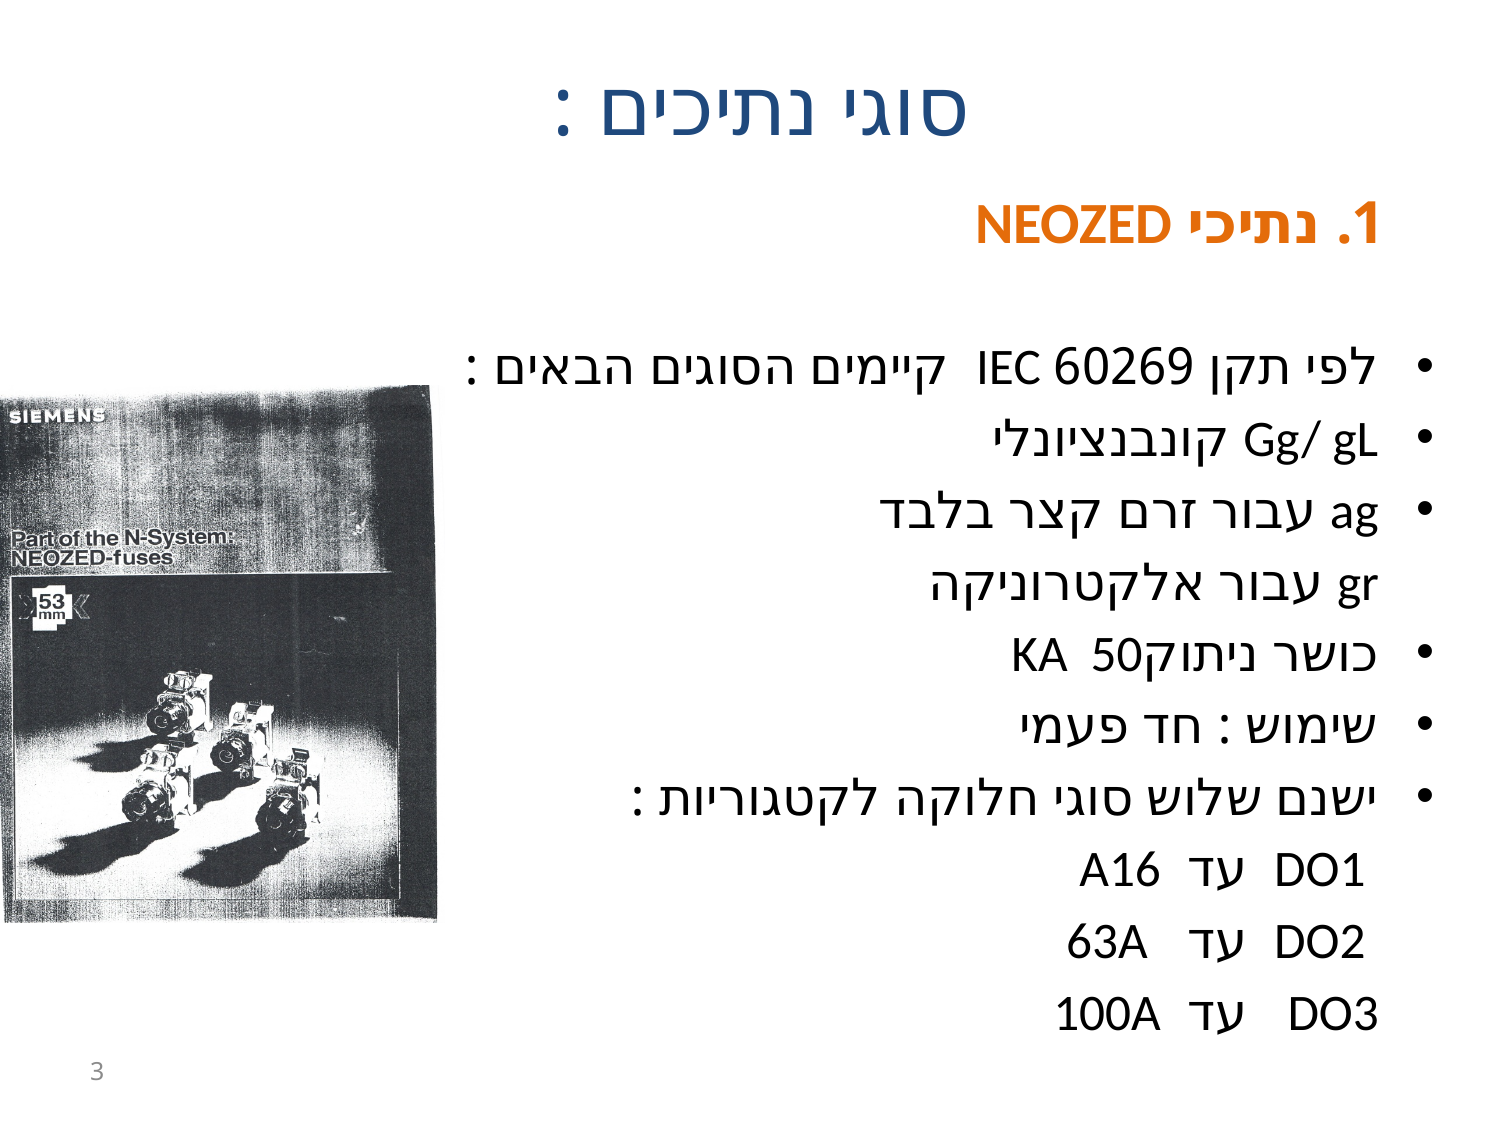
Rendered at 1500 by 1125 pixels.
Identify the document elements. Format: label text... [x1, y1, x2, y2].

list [0, 385, 445, 923]
list לפי תקן 60269 IEC קיימים הסוגים הבאים : Gg/ gL קונבנציונלי ag עבור זרם קצר בלבד gr עבור אלקטרוניקה כושר ניתוקKA 50 שימוש : חד פעמי ישנם שלוש סוגי חלוקה לקטגוריות : DO1 עד A16 DO2 עד 63A DO3 עד 100A [442, 326, 1447, 1080]
title סוגי נתיכים : [75, 45, 1425, 233]
slide_number 3 [75, 1042, 425, 1103]
text_box 1. נתיכי NEOZED [856, 177, 1400, 263]
